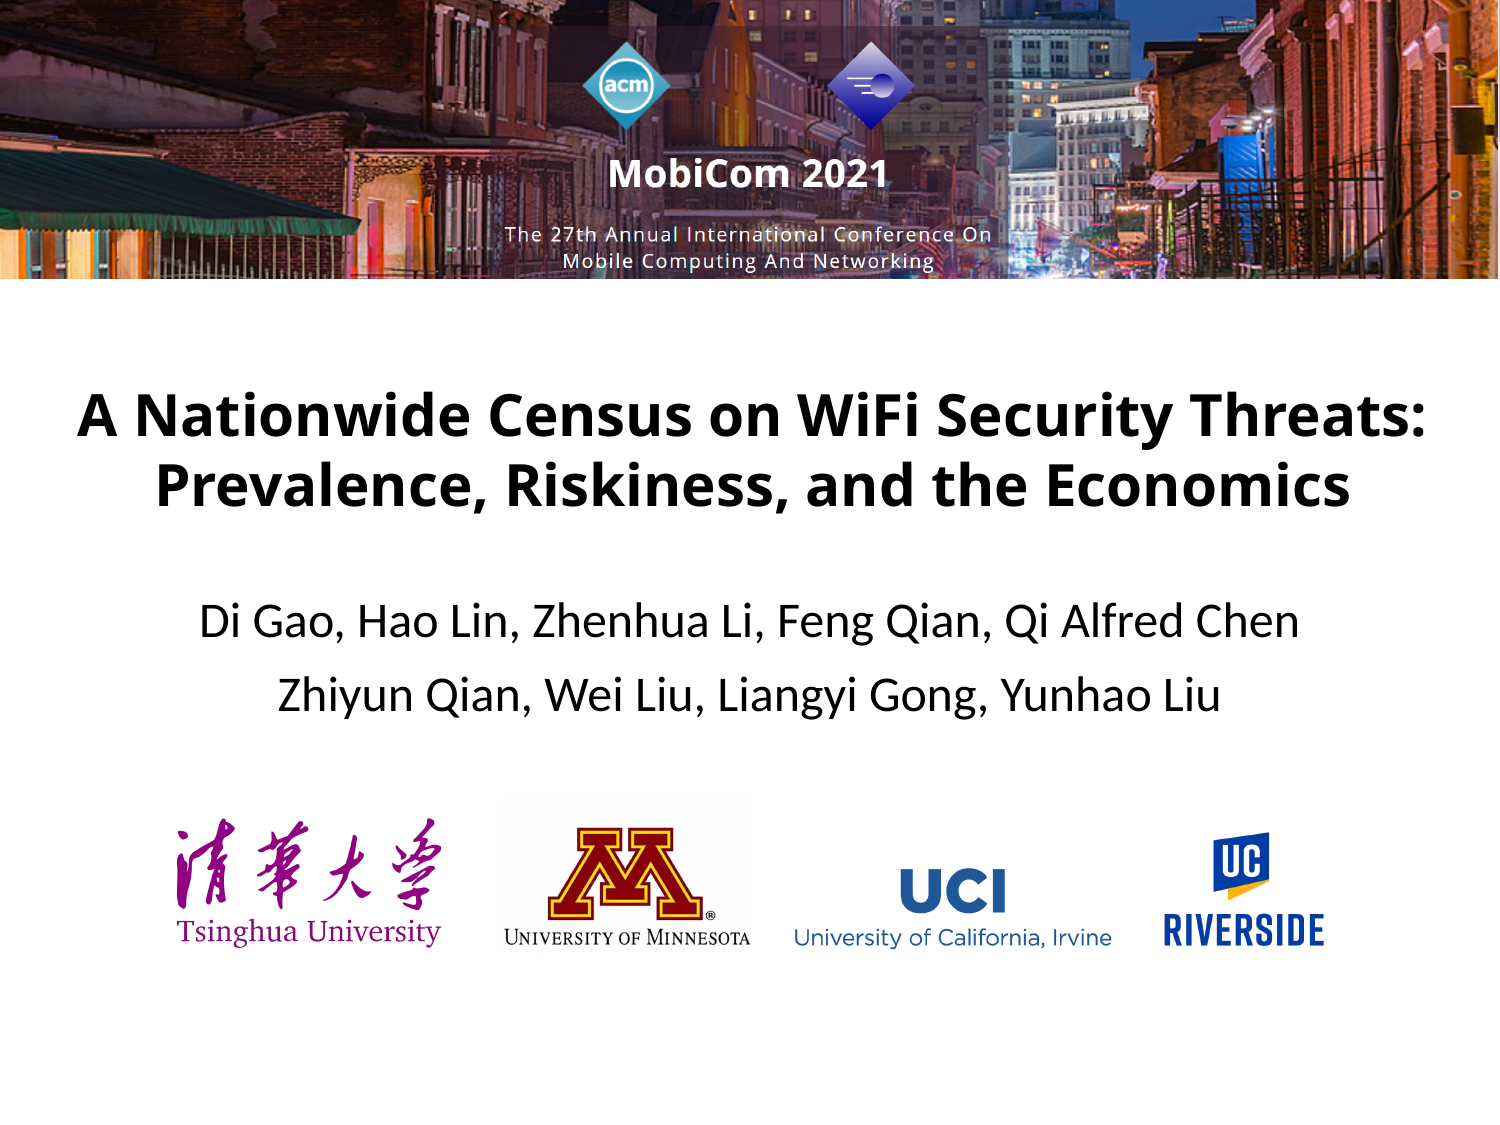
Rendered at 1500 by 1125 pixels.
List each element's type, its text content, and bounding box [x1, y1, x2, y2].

picture [164, 805, 450, 961]
picture [0, 0, 1500, 279]
title A Nationwide Census on WiFi Security Threats: Prevalence, Riskiness, and the Economics [49, 322, 1456, 526]
picture [499, 794, 753, 955]
picture [763, 826, 1335, 961]
subtitle Di Gao, Hao Lin, Zhenhua Li, Feng Qian, Qi Alfred Chen Zhiyun Qian, Wei Liu, Liangyi Gong, Yunhao Liu [82, 586, 1418, 741]
